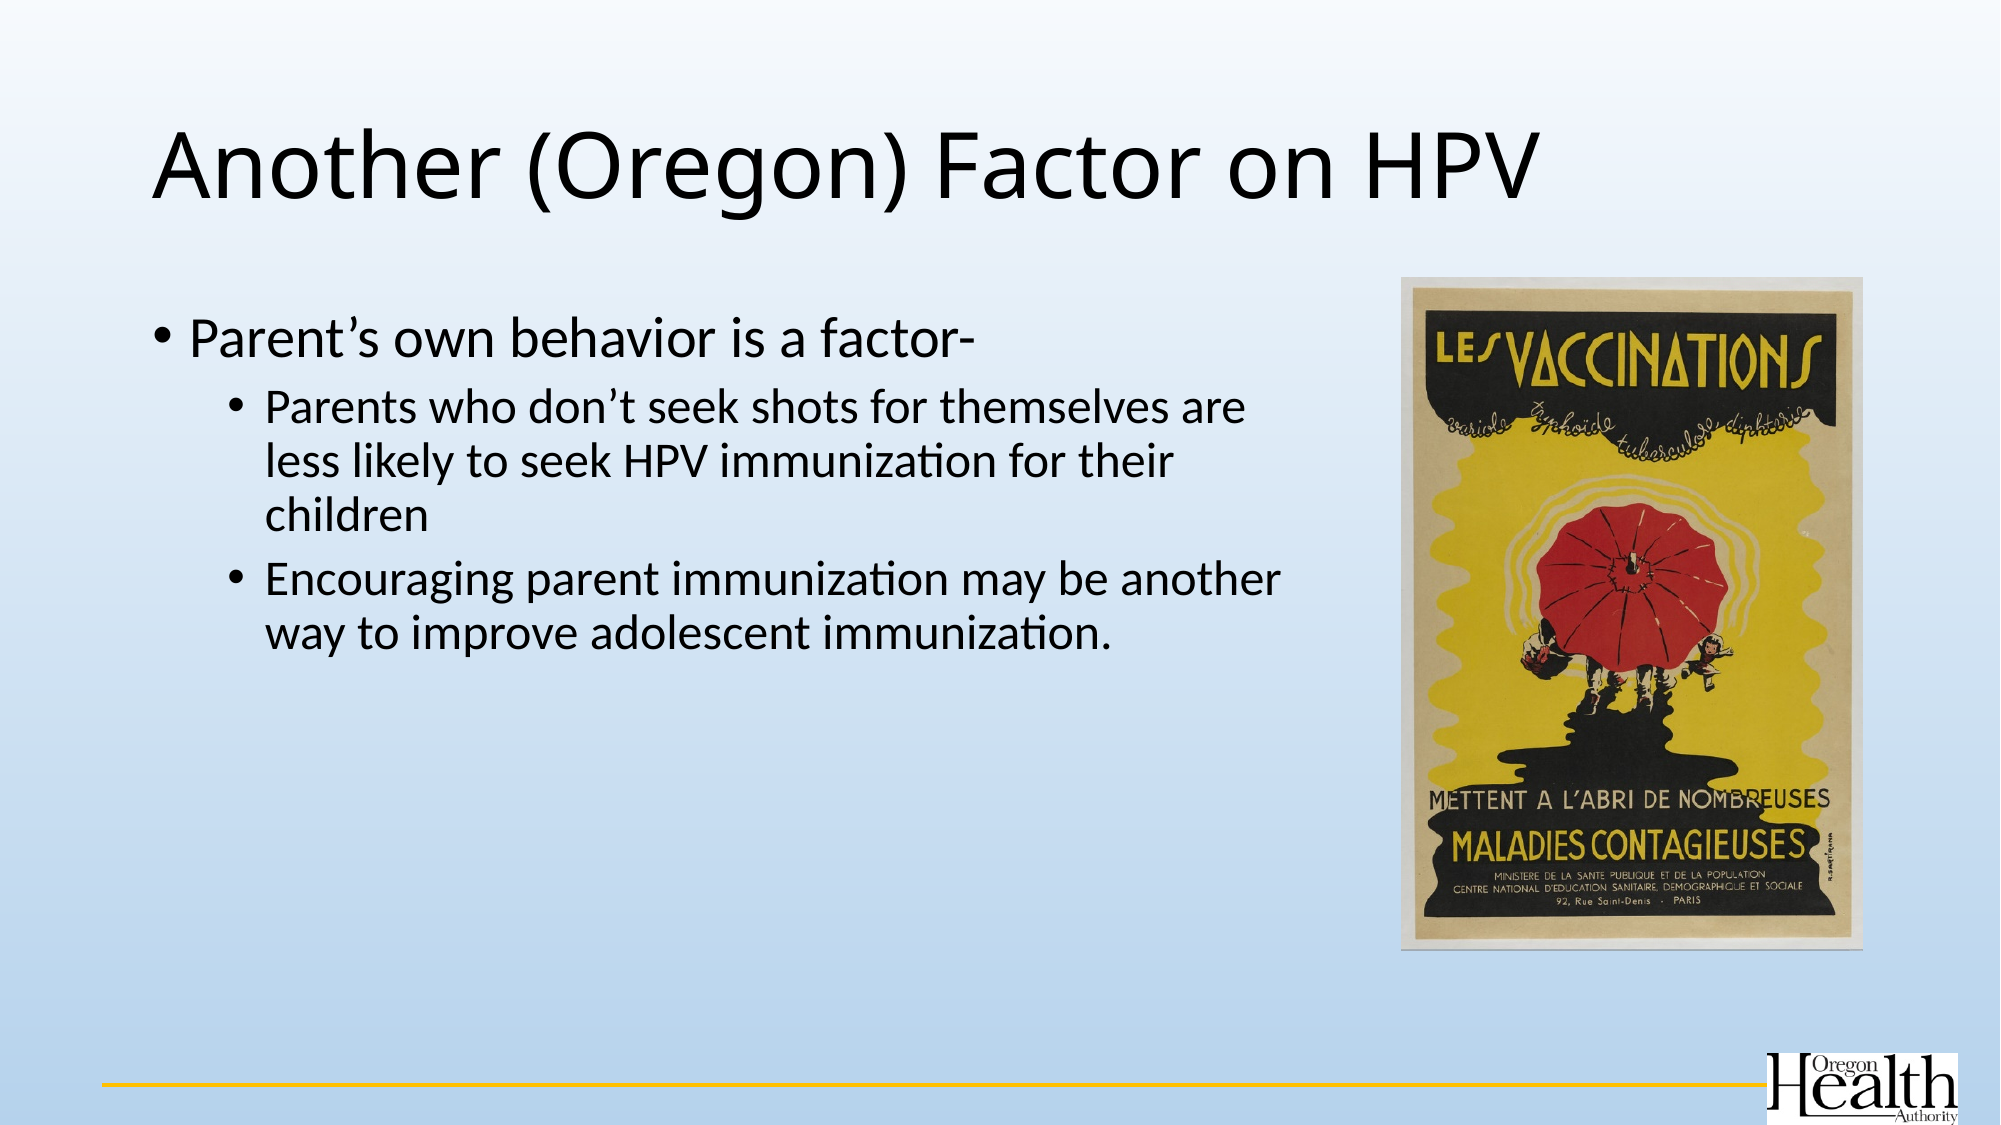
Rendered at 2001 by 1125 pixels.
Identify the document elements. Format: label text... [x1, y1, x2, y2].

picture [1400, 277, 1863, 951]
title Another (Oregon) Factor on HPV [137, 59, 1863, 278]
list Parent’s own behavior is a factor- Parents who don’t seek shots for themselves are less likely to seek HPV immunization for their children Encouraging parent immunization may be another way to improve adolescent immunization. [137, 299, 1322, 1014]
picture [1767, 1053, 1958, 1125]
